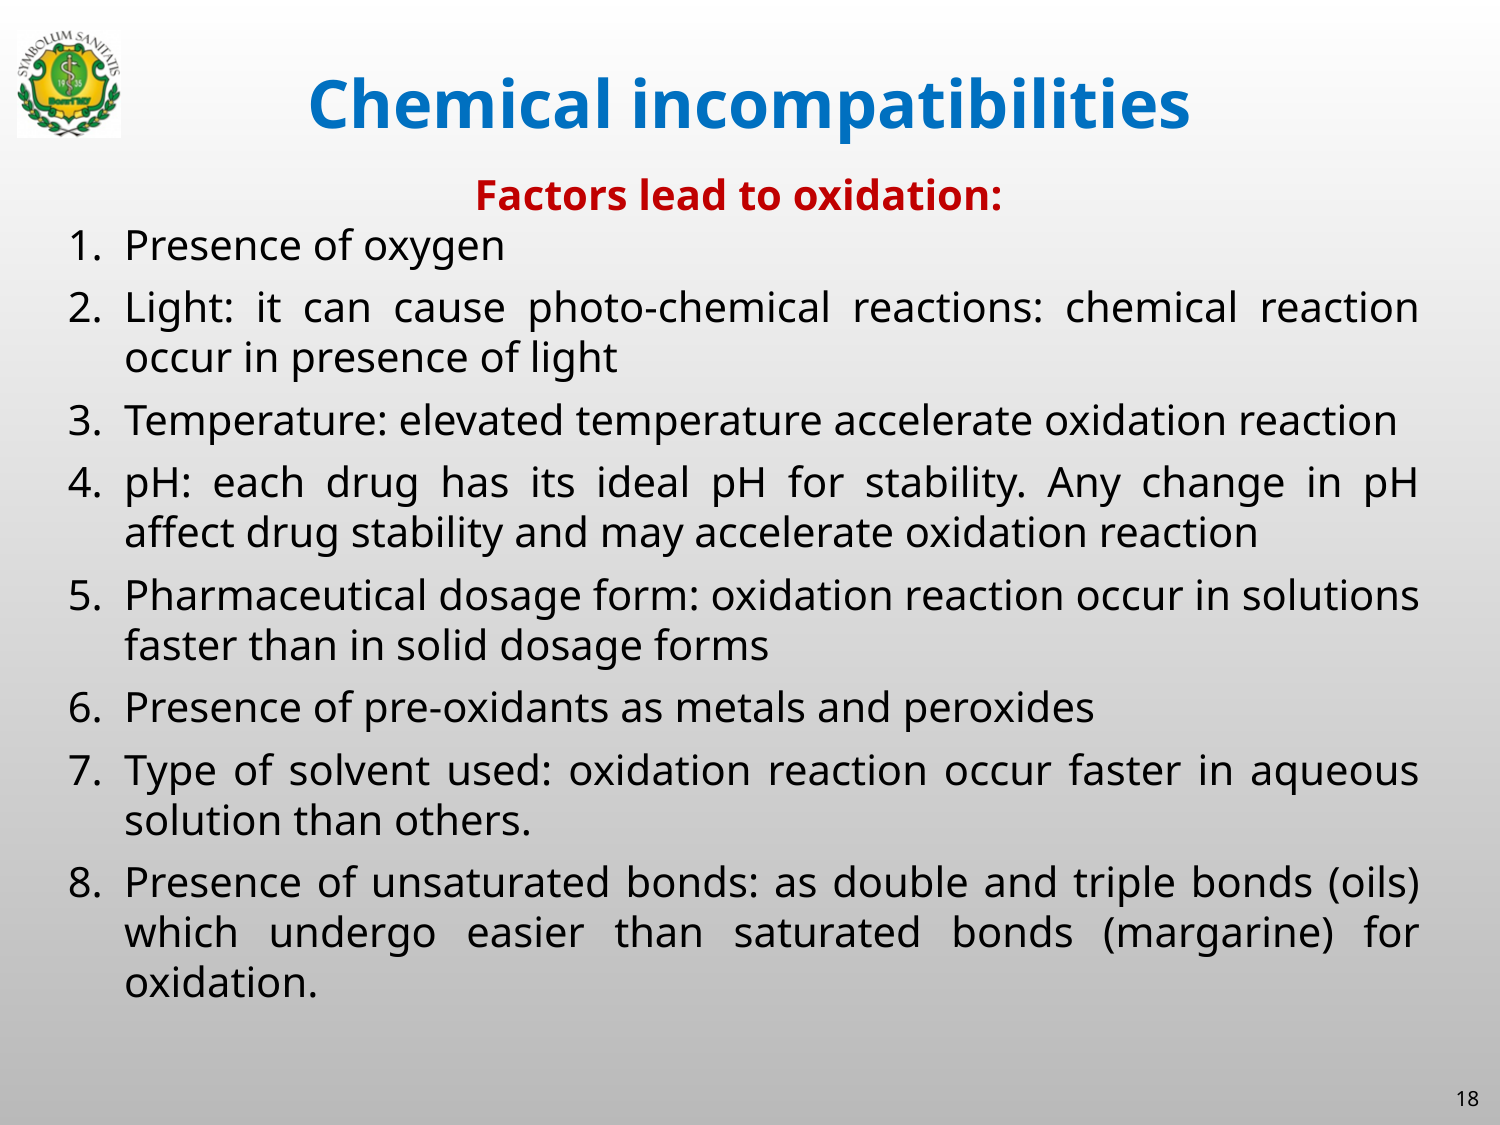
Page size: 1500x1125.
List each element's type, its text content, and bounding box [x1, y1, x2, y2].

text_box Factors lead to oxidation: Presence of oxygen Light: it can cause photo-chemical reactions: chemical reaction occur in presence of light Temperature: elevated temperature accelerate oxidation reaction pH: each drug has its ideal pH for stability. Any change in pH affect drug stability and may accelerate oxidation reaction Pharmaceutical dosage form: oxidation reaction occur in solutions faster than in solid dosage forms Presence of pre-oxidants as metals and peroxides Type of solvent used: oxidation reaction occur faster in aqueous solution than others. Presence of unsaturated bonds: as double and triple bonds (oils) which undergo easier than saturated bonds (margarine) for oxidation. [53, 160, 1436, 1014]
picture [17, 30, 121, 139]
slide_number 18 [1400, 1069, 1495, 1125]
text_box Chemical incompatibilities [242, 54, 1258, 150]
